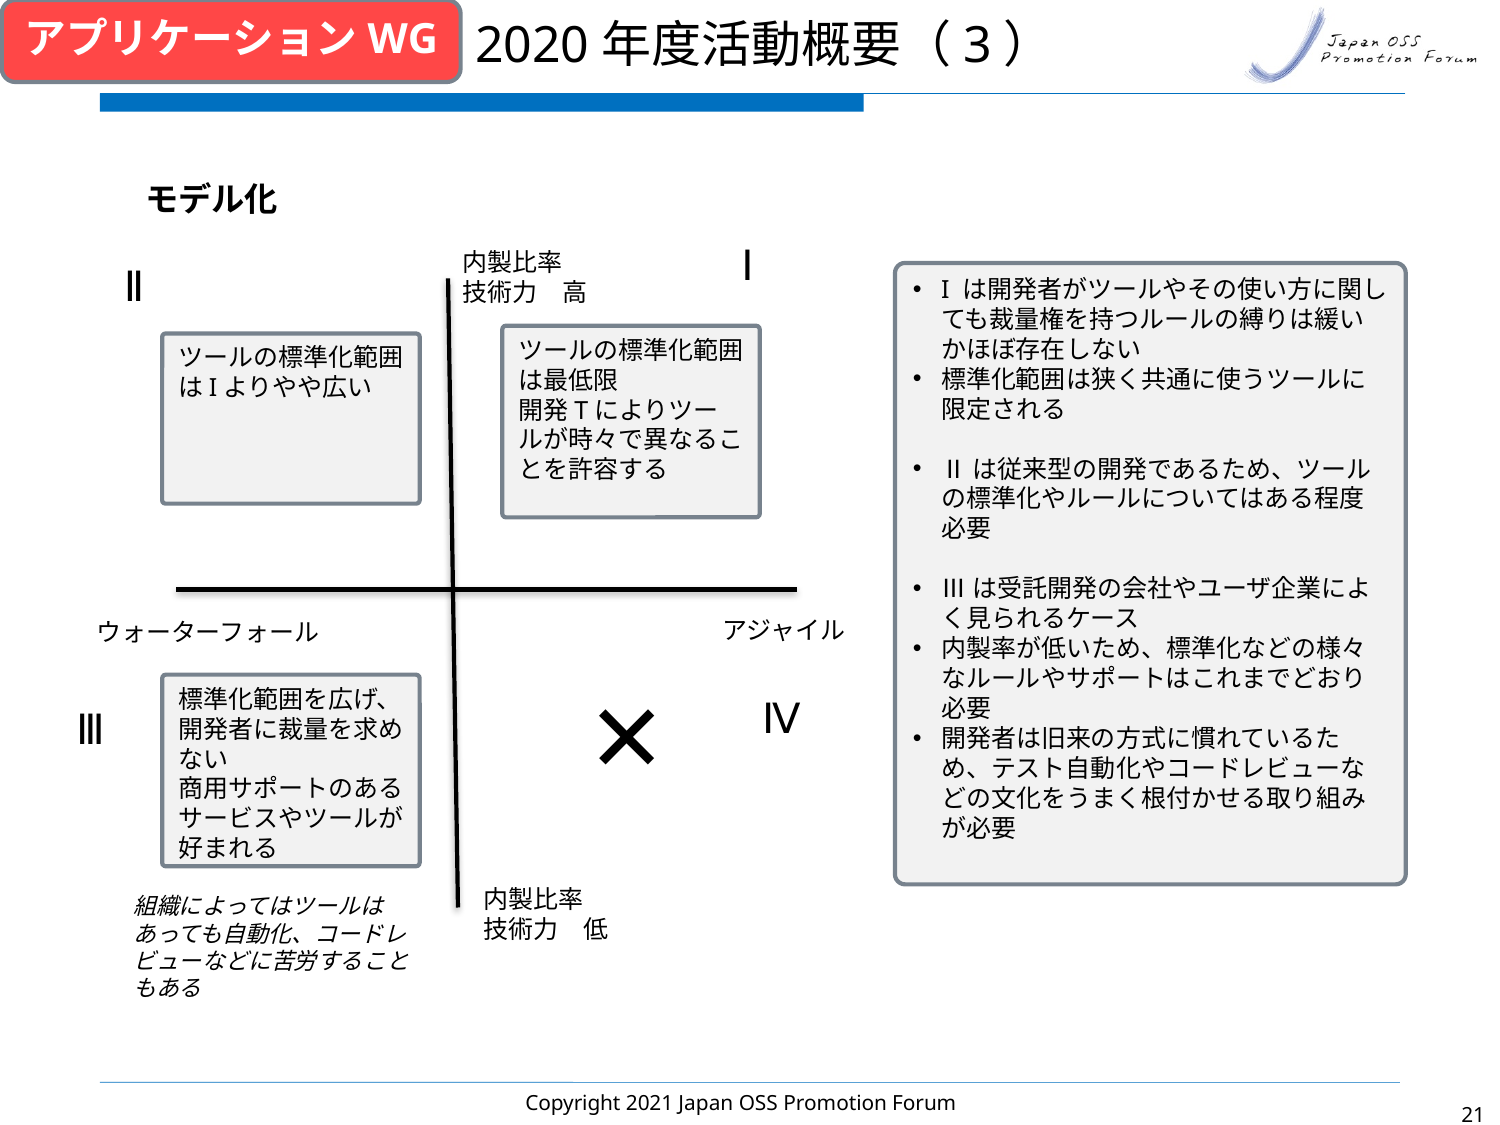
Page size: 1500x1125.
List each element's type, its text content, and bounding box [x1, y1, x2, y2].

text_box ツールの標準化範囲はIよりやや広い [162, 333, 420, 504]
text_box ツールの標準化範囲は最低限 開発Tによりツールが時々で異なることを許容する [502, 325, 760, 518]
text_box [447, 598, 459, 908]
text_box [447, 278, 459, 588]
text_box Ⅳ [747, 684, 829, 750]
text_box 内製比率 技術力 低 [468, 876, 658, 951]
text_box 20 [1405, 1093, 1500, 1125]
text_box × [576, 649, 740, 815]
text_box アジャイル [708, 606, 894, 652]
text_box 標準化範囲を広げ、開発者に裁量を求めない 商用サポートのあるサービスやツールが好まれる [162, 674, 420, 867]
picture [1225, 0, 1496, 91]
text_box I は開発者がツールやその使い方に関しても裁量権を持つルールの縛りは緩いかほぼ存在しない 標準化範囲は狭く共通に使うツールに限定される Ⅱは従来型の開発であるため、ツールの標準化やルールについてはある程度必要 Ⅲは受託開発の会社やユーザ企業によく見られるケース 内製率が低いため、標準化などの様々なルールやサポートはこれまでどおり必要 開発者は旧来の方式に慣れているため、テスト自動化やコードレビューなどの文化をうまく根付かせる取り組みが必要 [894, 262, 1406, 885]
text_box 2020年度活動概要（3） [460, 1, 1169, 92]
text_box モデル化 [55, 168, 1432, 226]
text_box アプリケーションWG [0, 0, 463, 85]
text_box Copyright 2021 Japan OSS Promotion Forum [371, 1082, 1116, 1114]
text_box Ⅱ [109, 252, 191, 318]
text_box Ⅰ [726, 231, 808, 297]
text_box ウォーターフォール [81, 609, 339, 654]
text_box Ⅲ [61, 695, 143, 761]
text_box 組織によってはツールはあっても自動化、コードレビューなどに苦労することもある [118, 884, 439, 1009]
text_box 内製比率 技術力 高 [448, 238, 638, 314]
